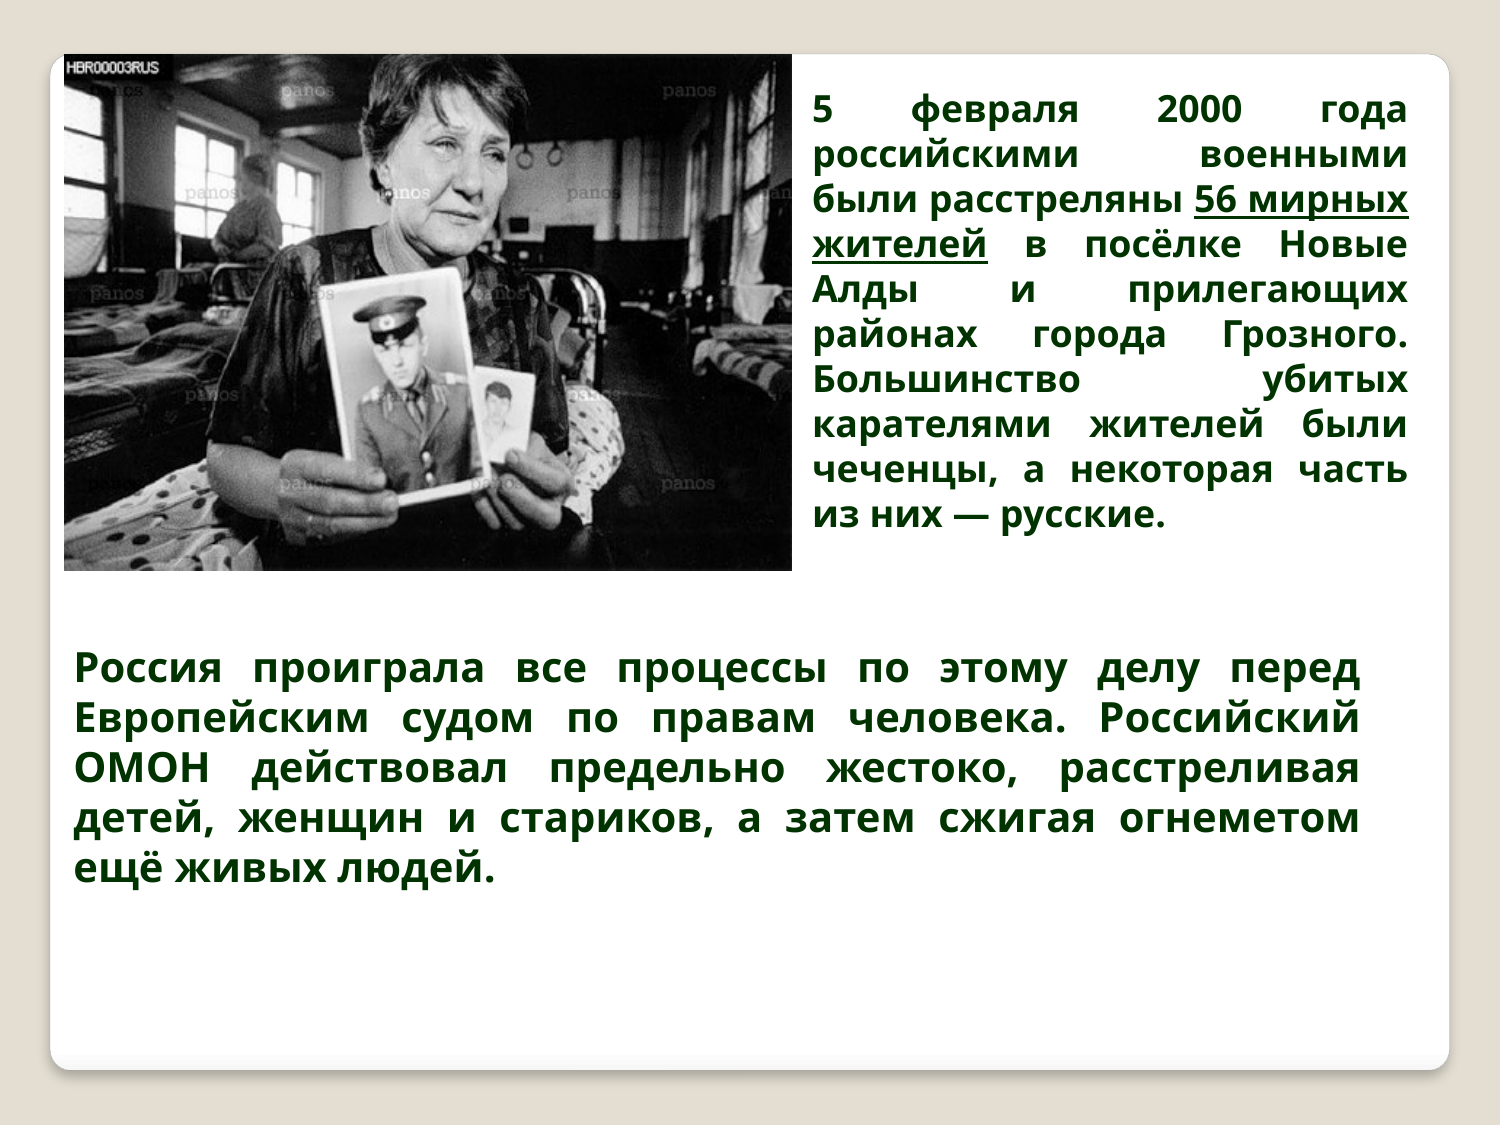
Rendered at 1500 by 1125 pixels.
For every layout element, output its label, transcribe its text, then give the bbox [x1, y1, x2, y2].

picture [64, 54, 792, 571]
text_box 5 февраля 2000 года российскими военными были расстреляны 56 мирных жителей в посёлке Новые Алды и прилегающих районах города Грозного. Большинство убитых карателями жителей были чеченцы, а некоторая часть из них — русские. [797, 78, 1424, 643]
text_box Россия проиграла все процессы по этому делу перед Европейским судом по правам человека. Российский ОМОН действовал предельно жестоко, расстреливая детей, женщин и стариков, а затем сжигая огнеметом ещё живых людей. [58, 633, 1376, 899]
